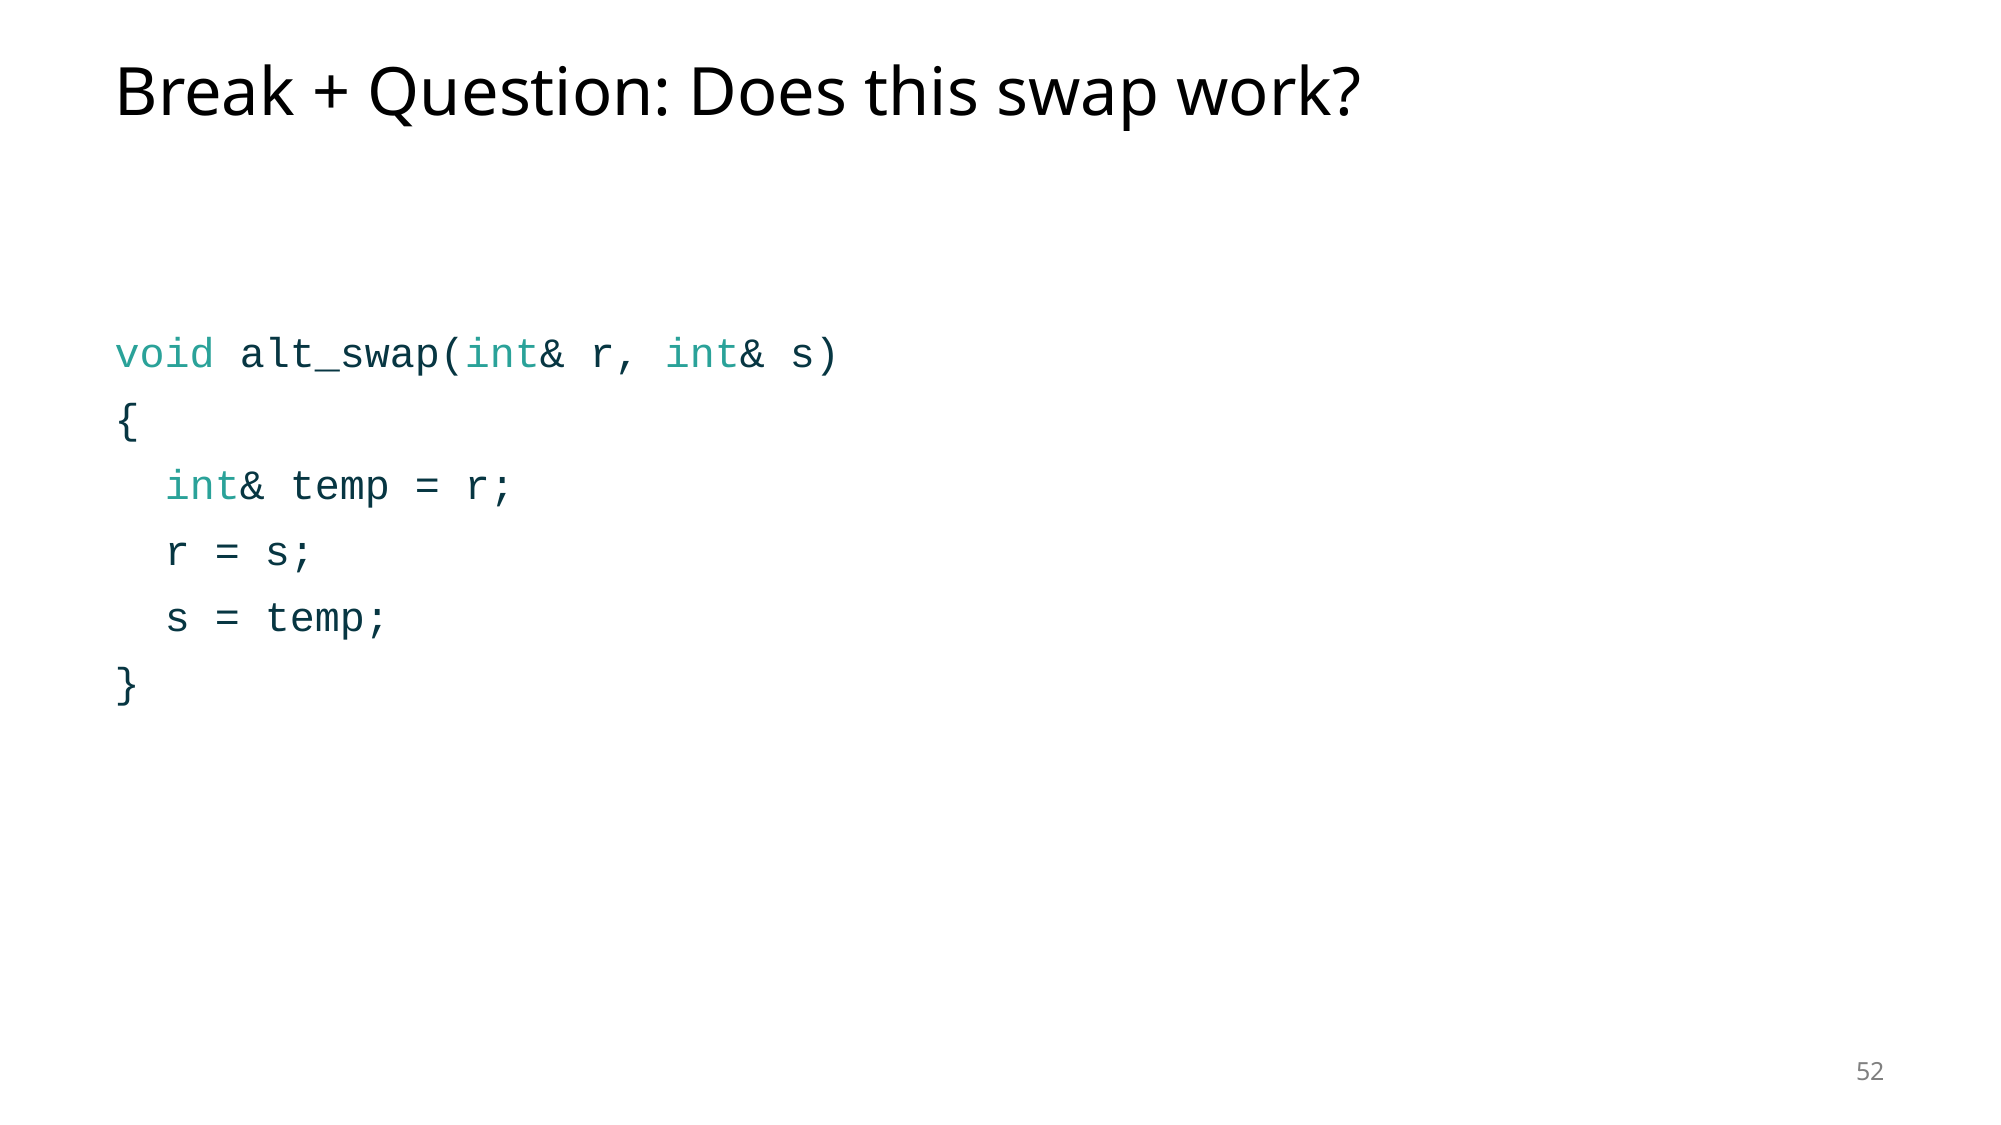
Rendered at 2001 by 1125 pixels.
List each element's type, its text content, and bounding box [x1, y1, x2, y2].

title Break + Question: Does this swap work? [99, 37, 1900, 150]
slide_number 52 [1749, 1042, 1900, 1103]
list void alt_swap(int& r, int& s) { int& temp = r; r = s; s = temp; } [99, 187, 963, 1013]
